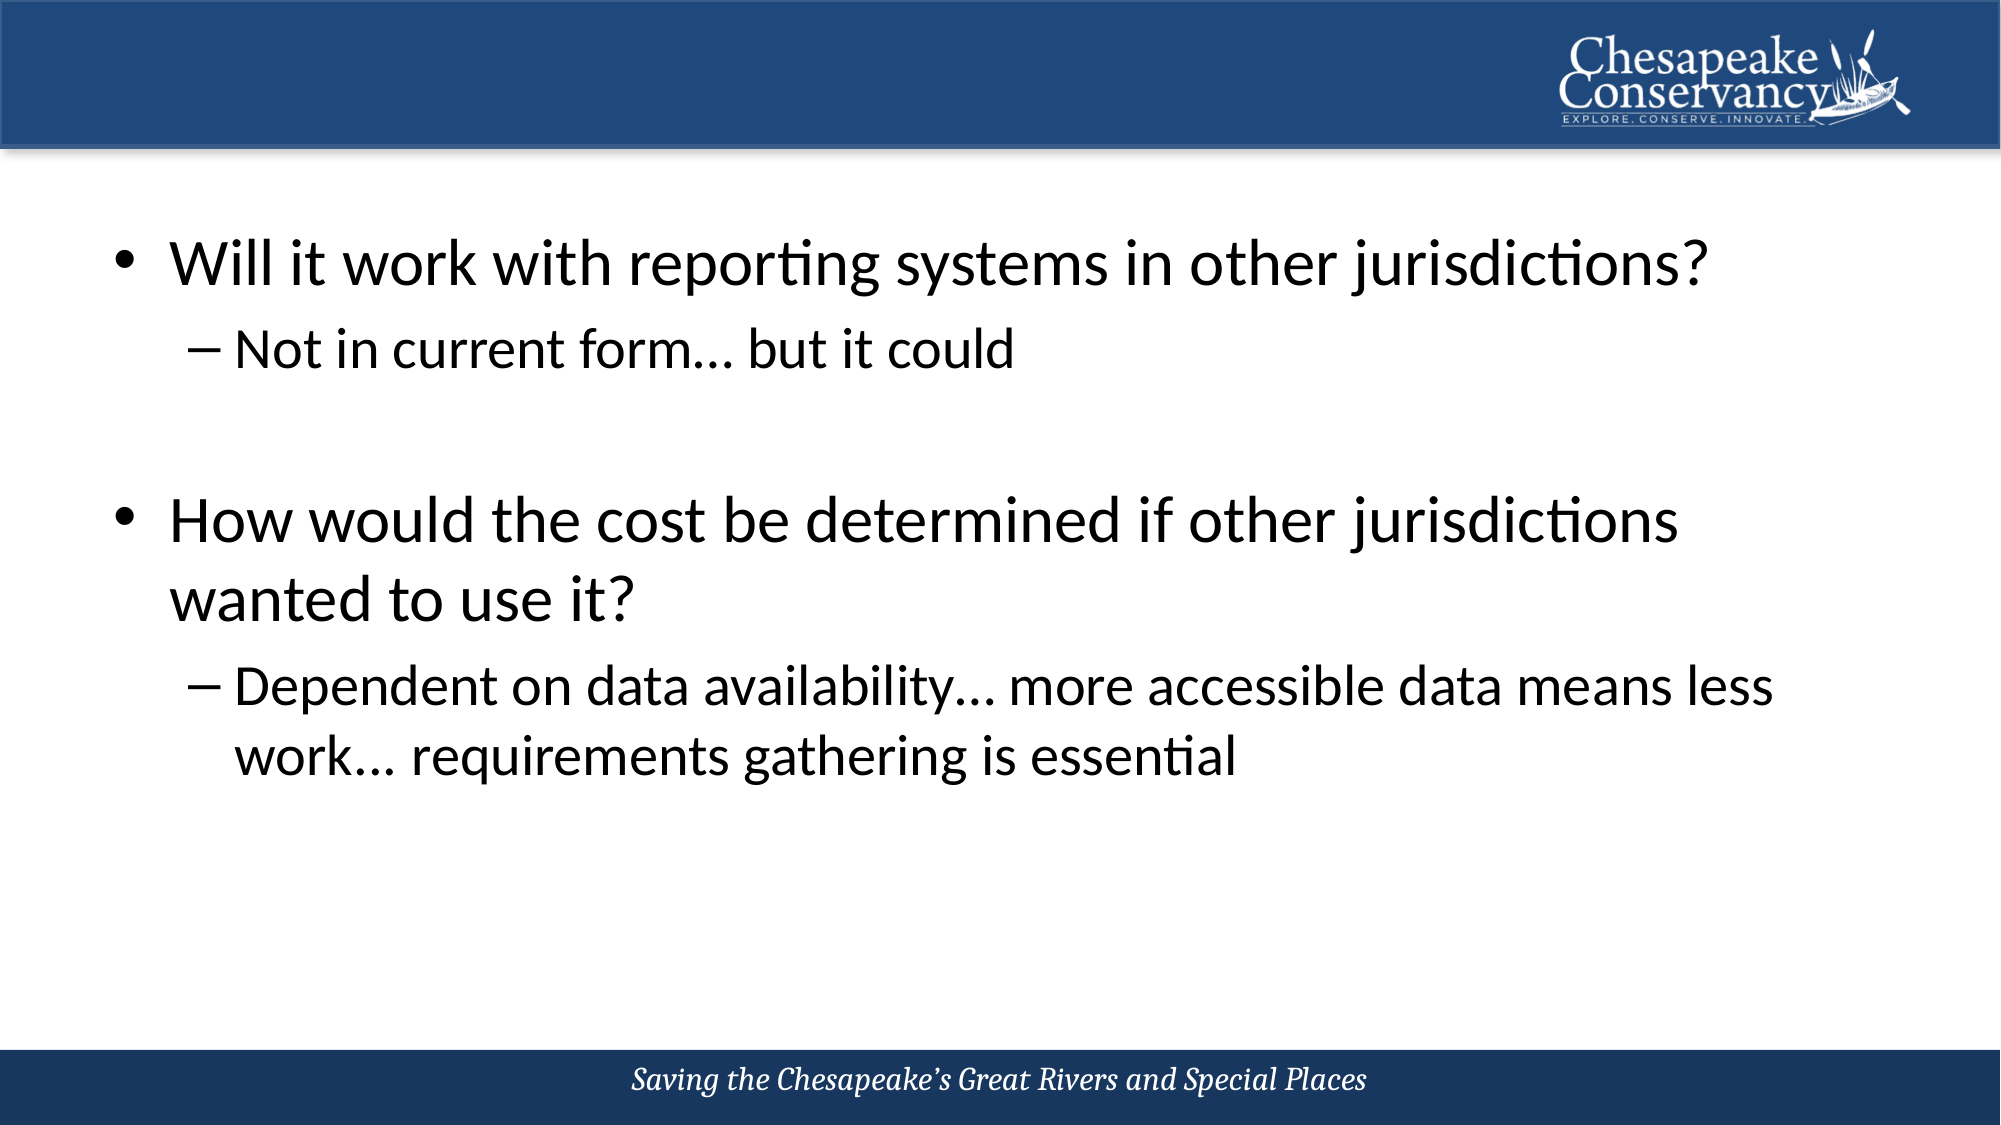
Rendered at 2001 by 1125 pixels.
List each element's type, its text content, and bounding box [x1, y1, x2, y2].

picture [1535, 16, 1935, 138]
text_box Will it work with reporting systems in other jurisdictions? Not in current form… but it could How would the cost be determined if other jurisdictions wanted to use it? Dependent on data availability… more accessible data means less work... requirements gathering is essential [98, 211, 1873, 952]
